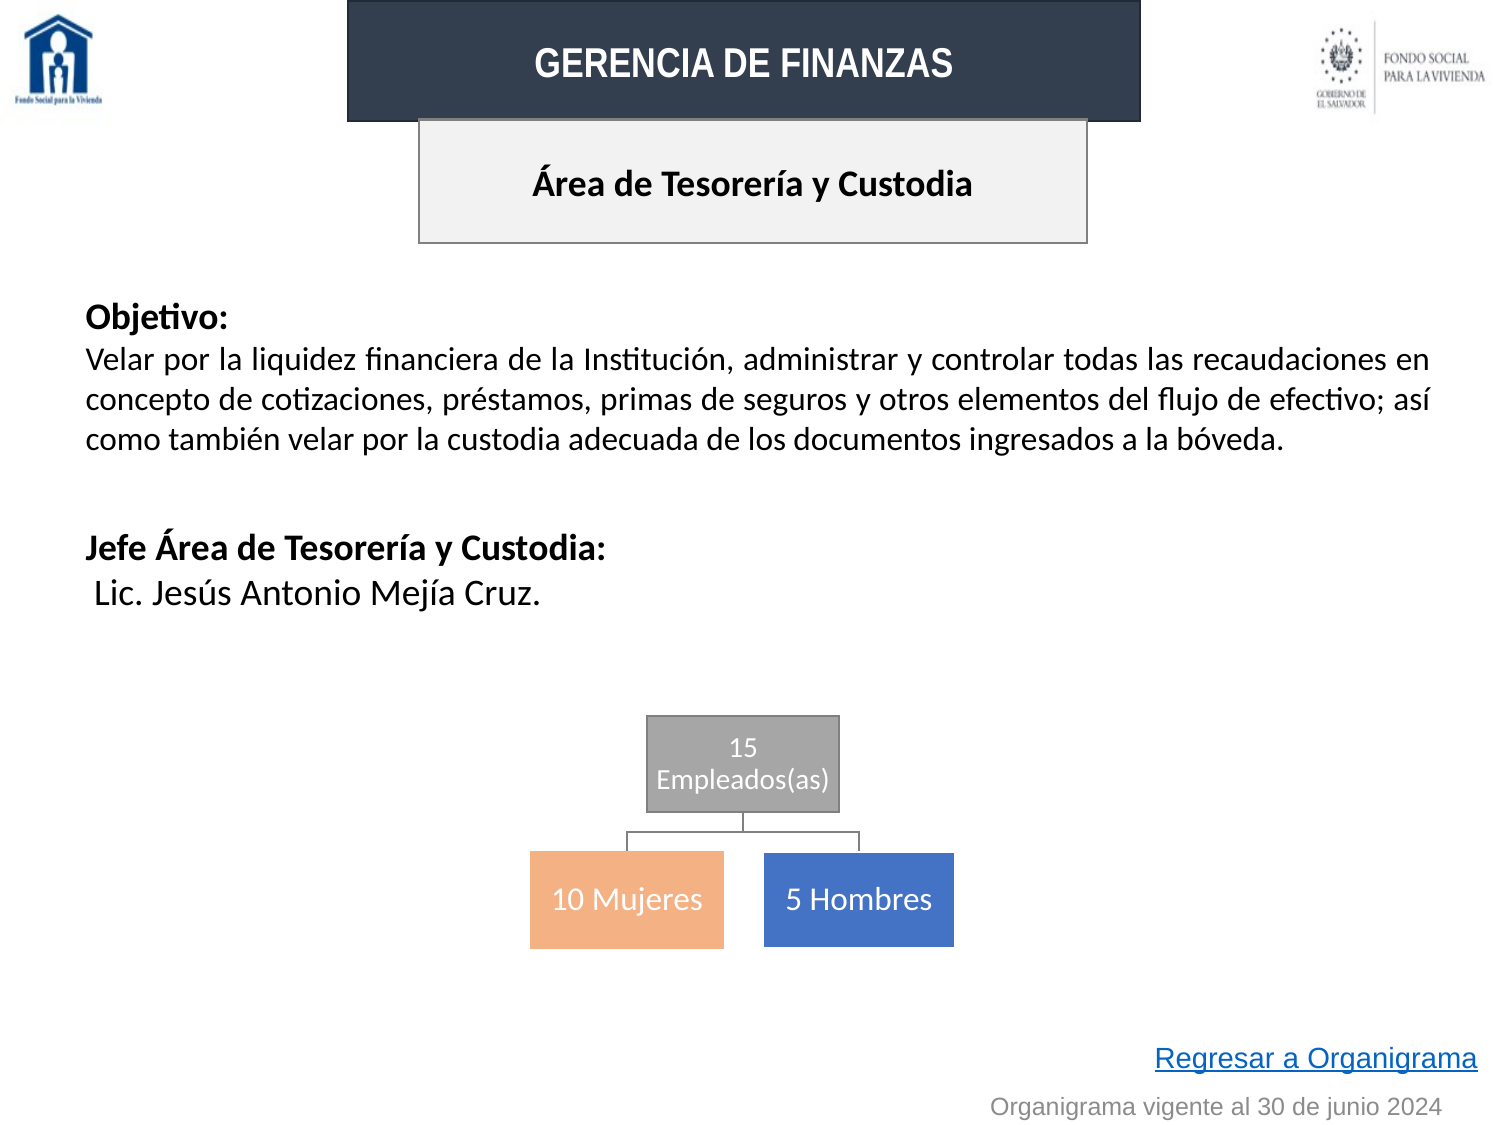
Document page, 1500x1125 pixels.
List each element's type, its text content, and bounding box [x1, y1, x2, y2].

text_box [496, 715, 991, 949]
footer Organigrama vigente al 30 de junio 2024 [916, 1075, 1500, 1125]
picture [0, 0, 1500, 1125]
text_box Objetivo: Velar por la liquidez financiera de la Institución, administrar y controlar todas las recaudaciones en concepto de cotizaciones, préstamos, primas de seguros y otros elementos del flujo de efectivo; así como también velar por la custodia adecuada de los documentos ingresados a la bóveda. [70, 284, 1447, 465]
text_box Jefe Área de Tesorería y Custodia: Lic. Jesús Antonio Mejía Cruz. [70, 515, 780, 620]
text_box GERENCIA DE FINANZAS [347, 0, 1141, 122]
text_box Área de Tesorería y Custodia [418, 118, 1088, 244]
text_box Regresar a Organigrama [1139, 1031, 1500, 1075]
